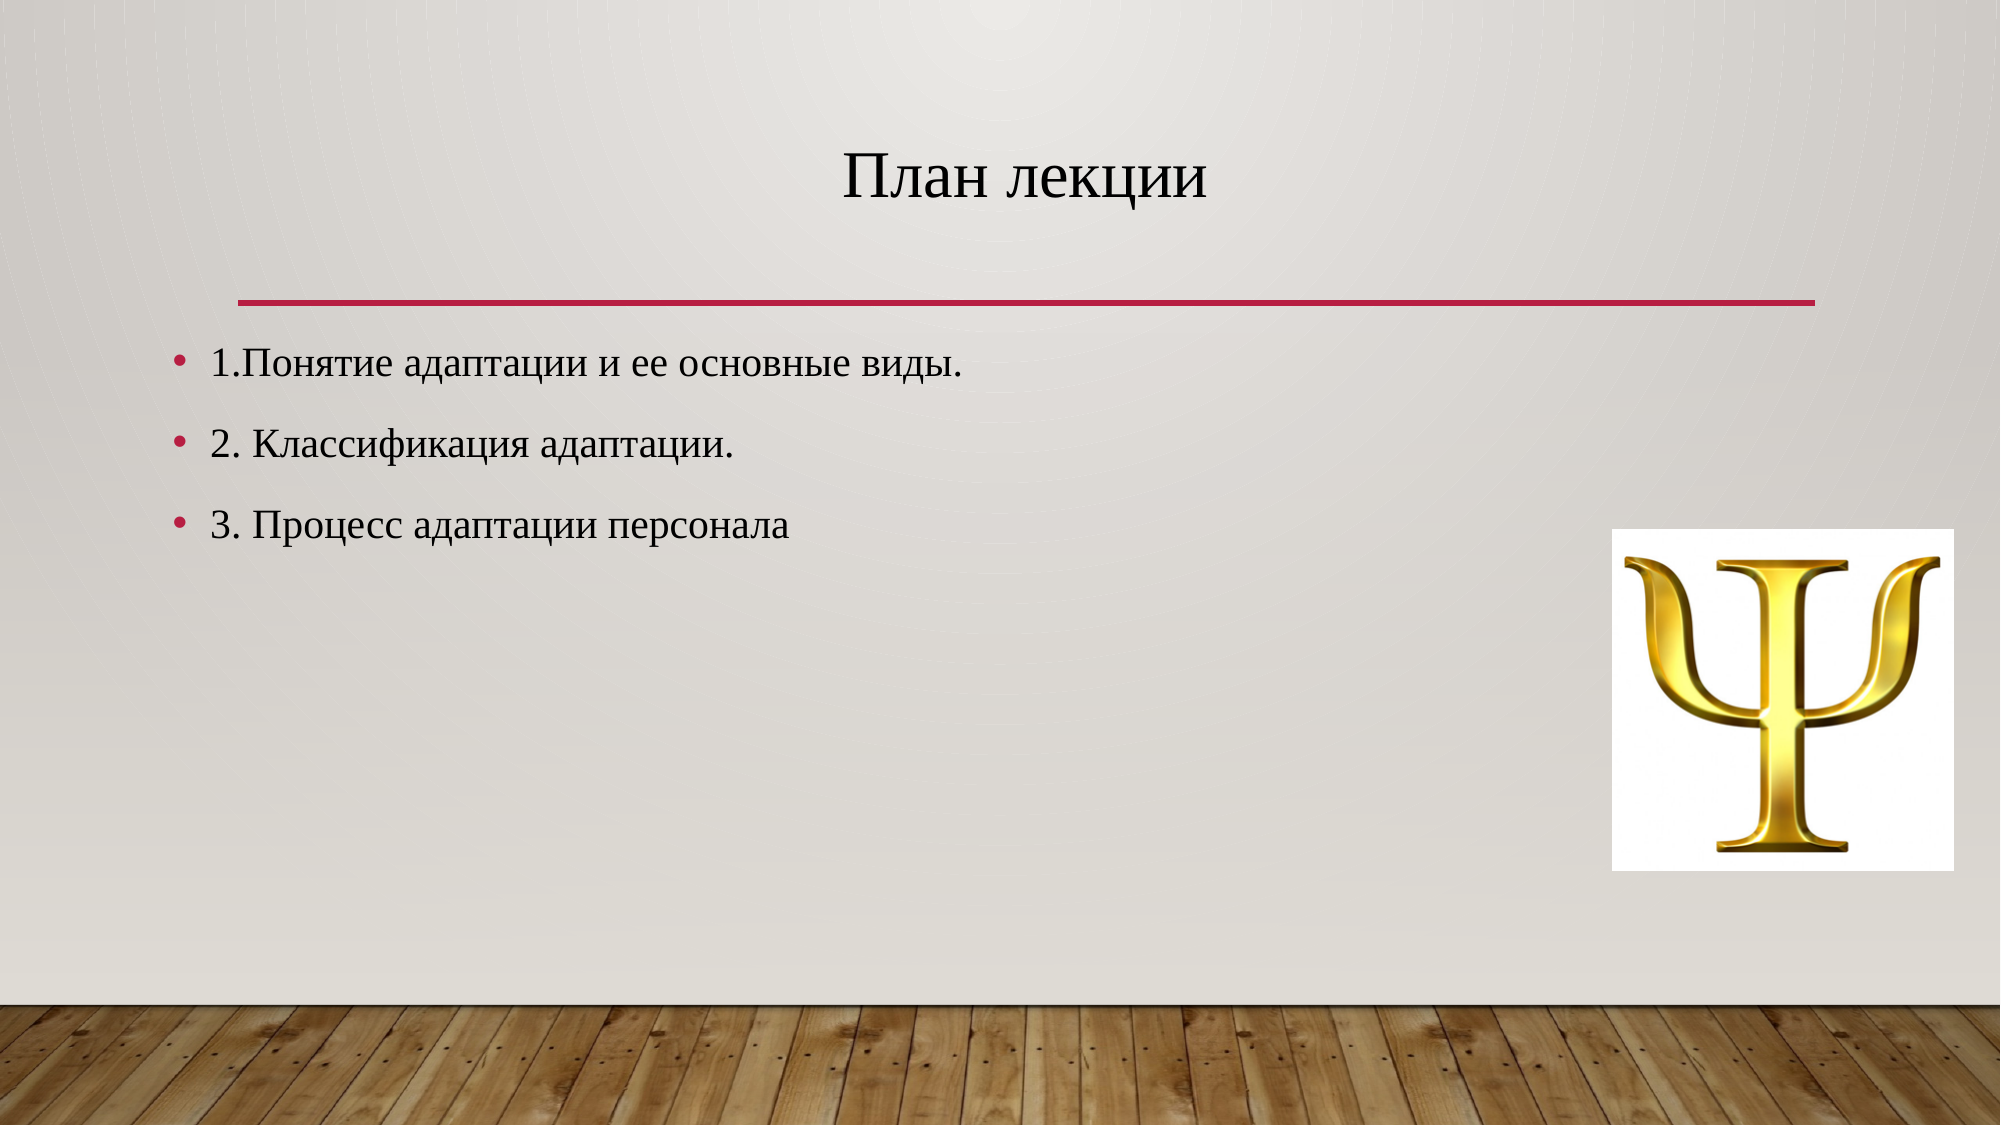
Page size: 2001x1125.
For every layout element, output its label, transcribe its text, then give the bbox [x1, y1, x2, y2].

picture [1612, 529, 1954, 871]
list 1.Понятие адаптации и ее основные виды. 2. Классификация адаптации. 3. Процесс адаптации персонала [157, 317, 1814, 897]
picture [0, 1005, 2000, 1125]
title План лекции [238, 131, 1814, 305]
